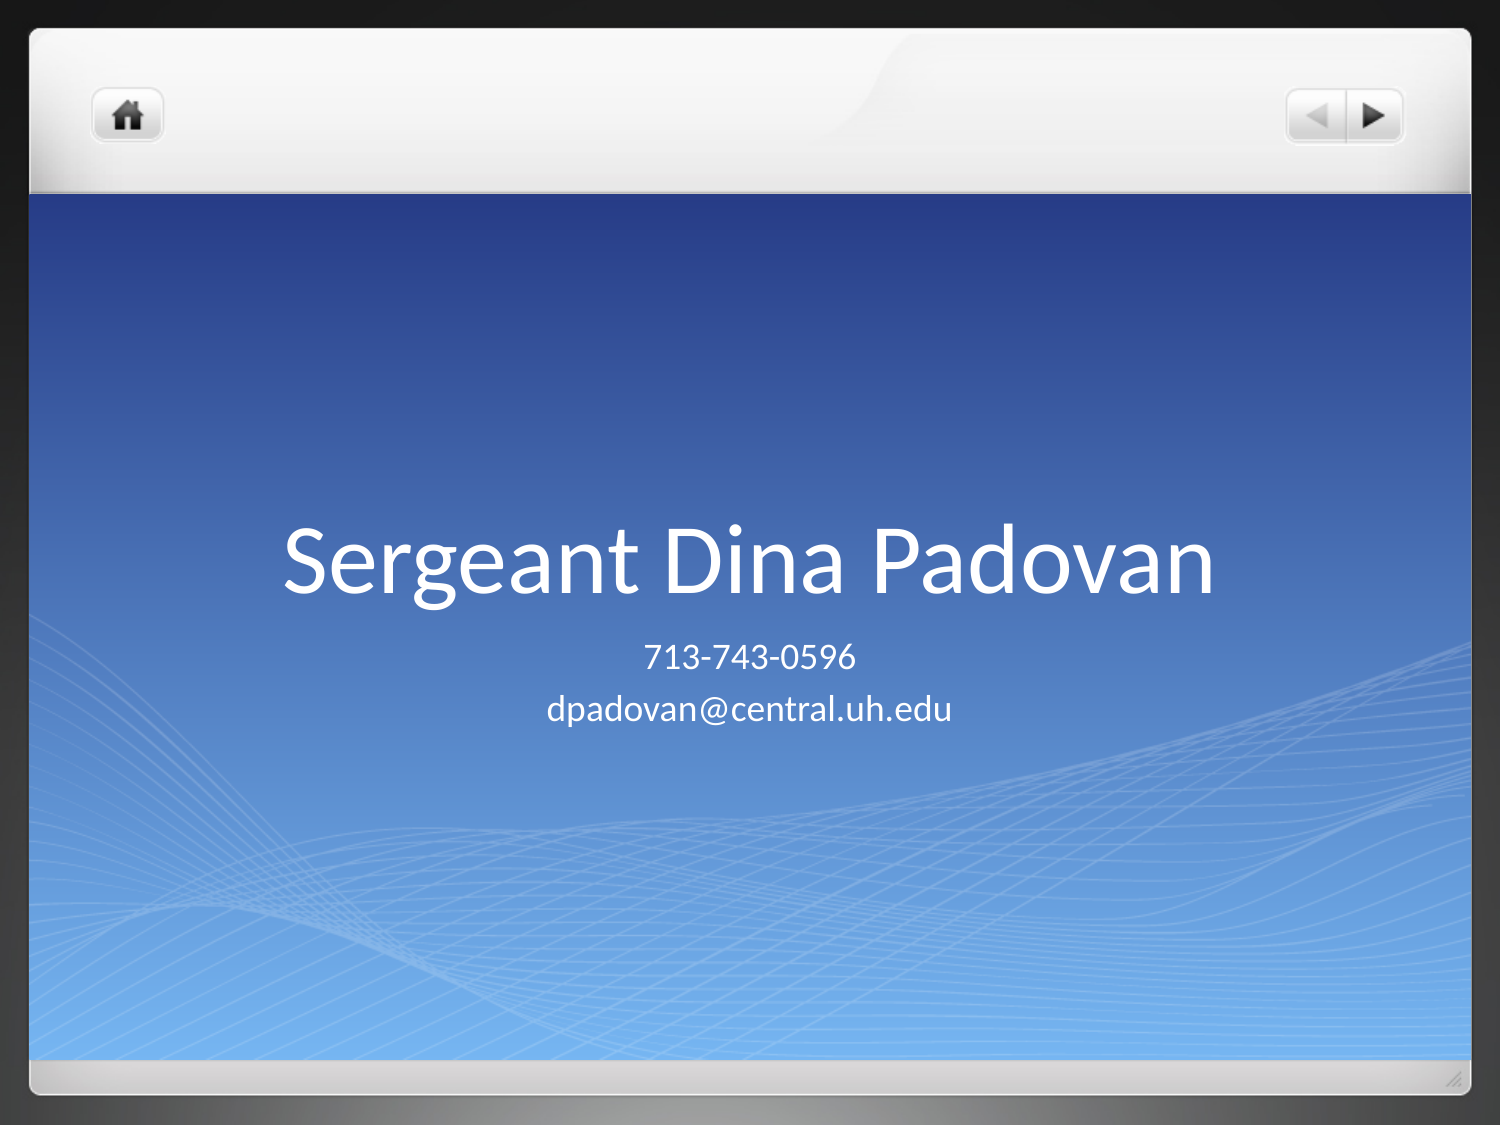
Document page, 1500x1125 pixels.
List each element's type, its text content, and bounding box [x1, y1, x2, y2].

picture [0, 0, 1500, 1125]
title Sergeant Dina Padovan [68, 355, 1432, 622]
subtitle 713-743-0596 dpadovan@central.uh.edu [68, 624, 1432, 749]
